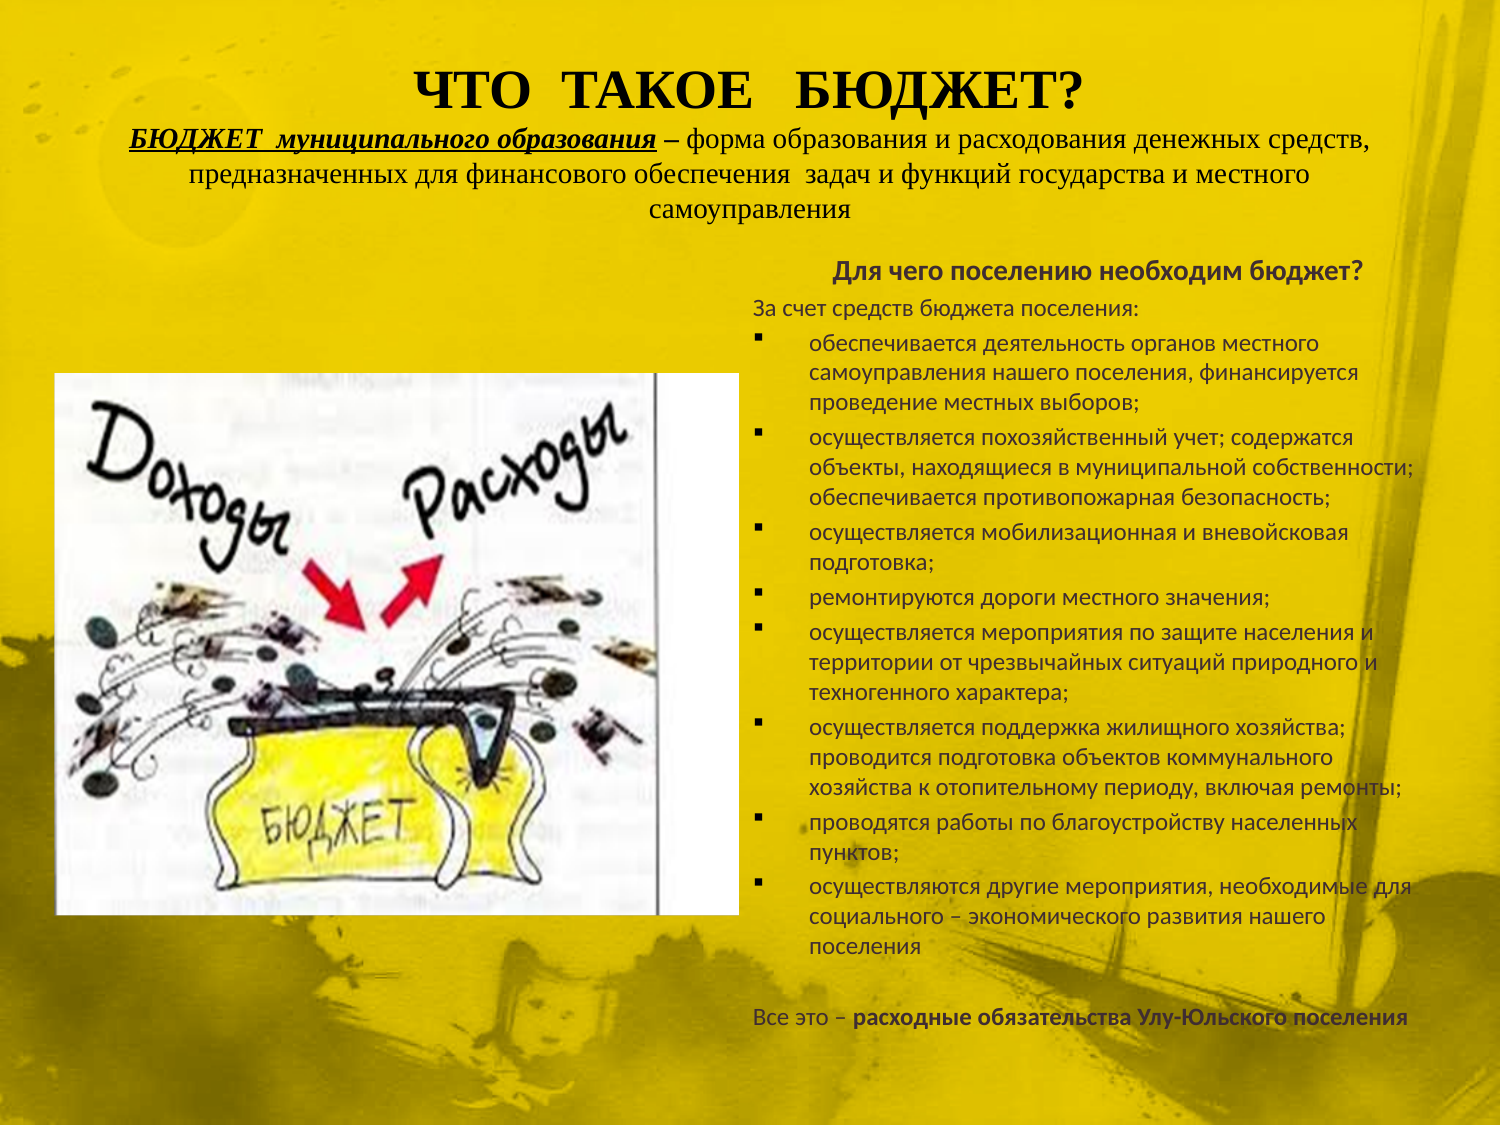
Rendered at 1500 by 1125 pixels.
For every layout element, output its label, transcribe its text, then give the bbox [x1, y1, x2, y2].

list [52, 373, 739, 918]
title ЧТО ТАКОЕ БЮДЖЕТ? БЮДЖЕТ муниципального образования – форма образования и расходования денежных средств, предназначенных для финансового обеспечения задач и функций государства и местного самоуправления [75, 45, 1425, 233]
list Для чего поселению необходим бюджет? За счет средств бюджета поселения: обеспечивается деятельность органов местного самоуправления нашего поселения, финансируется проведение местных выборов; осуществляется похозяйственный учет; содержатся объекты, находящиеся в муниципальной собственности; обеспечивается противопожарная безопасность; осуществляется мобилизационная и вневойсковая подготовка; ремонтируются дороги местного значения; осуществляется мероприятия по защите населения и территории от чрезвычайных ситуаций природного и техногенного характера; осуществляется поддержка жилищного хозяйства; проводится подготовка объектов коммунального хозяйства к отопительному периоду, включая ремонты; проводятся работы по благоустройству населенных пунктов; осуществляются другие мероприятия, необходимые для социального – экономического развития нашего поселения Все это – расходные обязательства Улу-Юльского поселения [738, 243, 1459, 1094]
